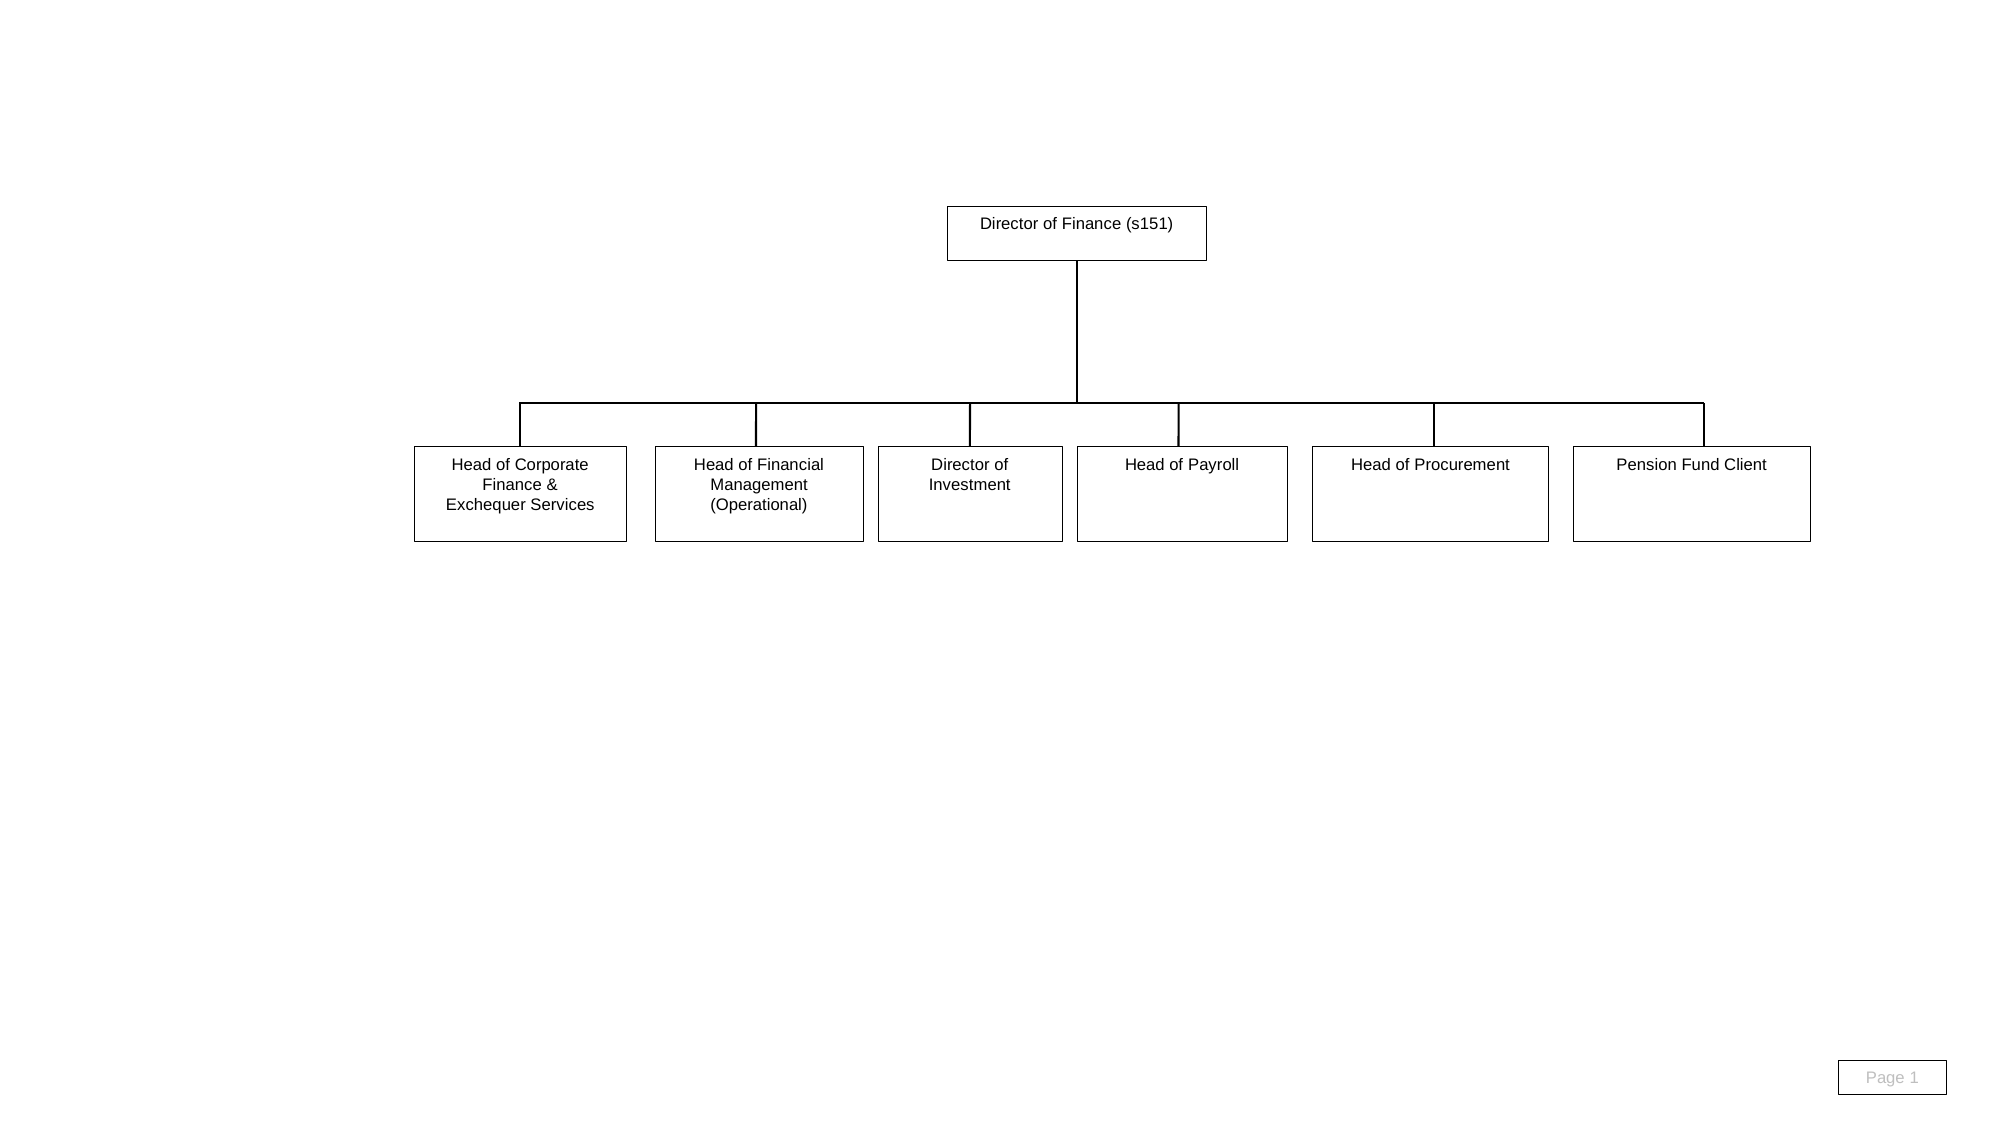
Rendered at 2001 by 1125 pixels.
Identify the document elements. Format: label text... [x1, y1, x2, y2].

text_box Head of Payroll [1076, 446, 1288, 542]
text_box Head of Procurement [1312, 446, 1549, 542]
text_box Page 1 [1838, 1059, 1946, 1095]
text_box Head of Corporate Finance & Exchequer Services [414, 446, 627, 542]
text_box Director of Investment [877, 446, 1062, 542]
text_box Head of Financial Management (Operational) [655, 446, 863, 542]
text_box Pension Fund Client [1573, 446, 1810, 542]
text_box Director of Finance (s151) [947, 205, 1207, 261]
